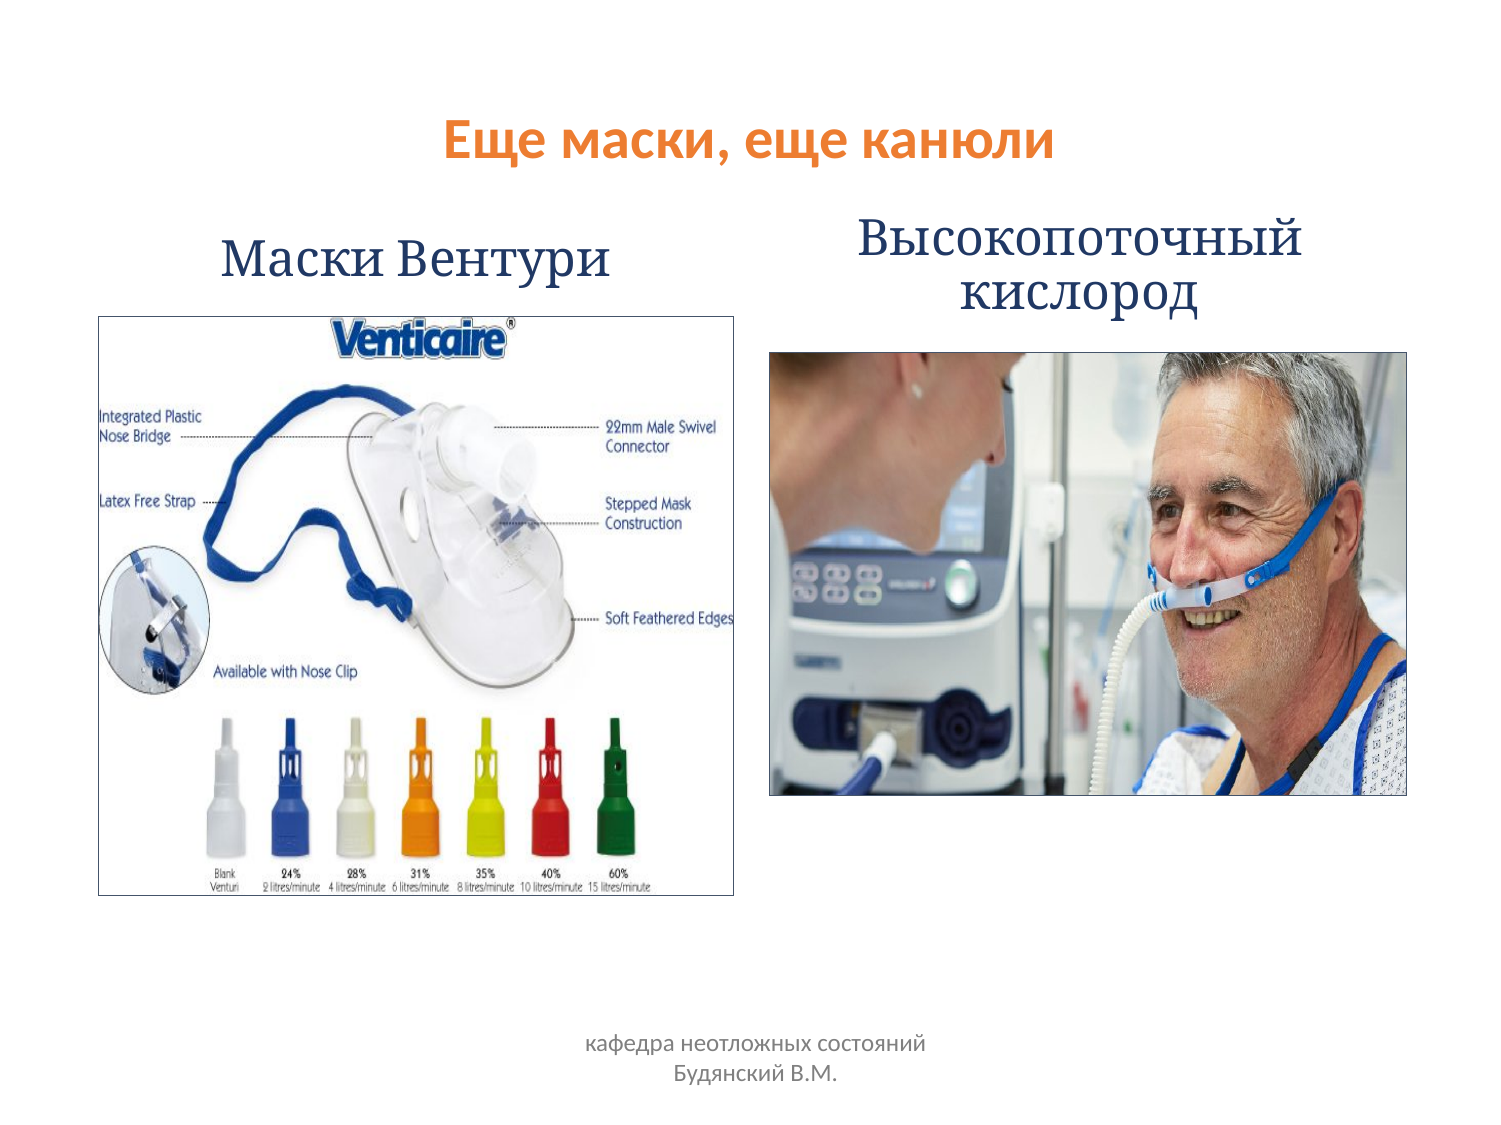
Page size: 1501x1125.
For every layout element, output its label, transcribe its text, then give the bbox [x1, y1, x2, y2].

list Высокопоточный кислород [761, 192, 1399, 328]
list Маски Вентури [98, 192, 734, 296]
title Еще маски, еще канюли [103, 59, 1398, 219]
text_box кафедра неотложных состояний Будянский В.М. [527, 1019, 985, 1095]
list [768, 352, 1407, 796]
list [98, 316, 734, 896]
